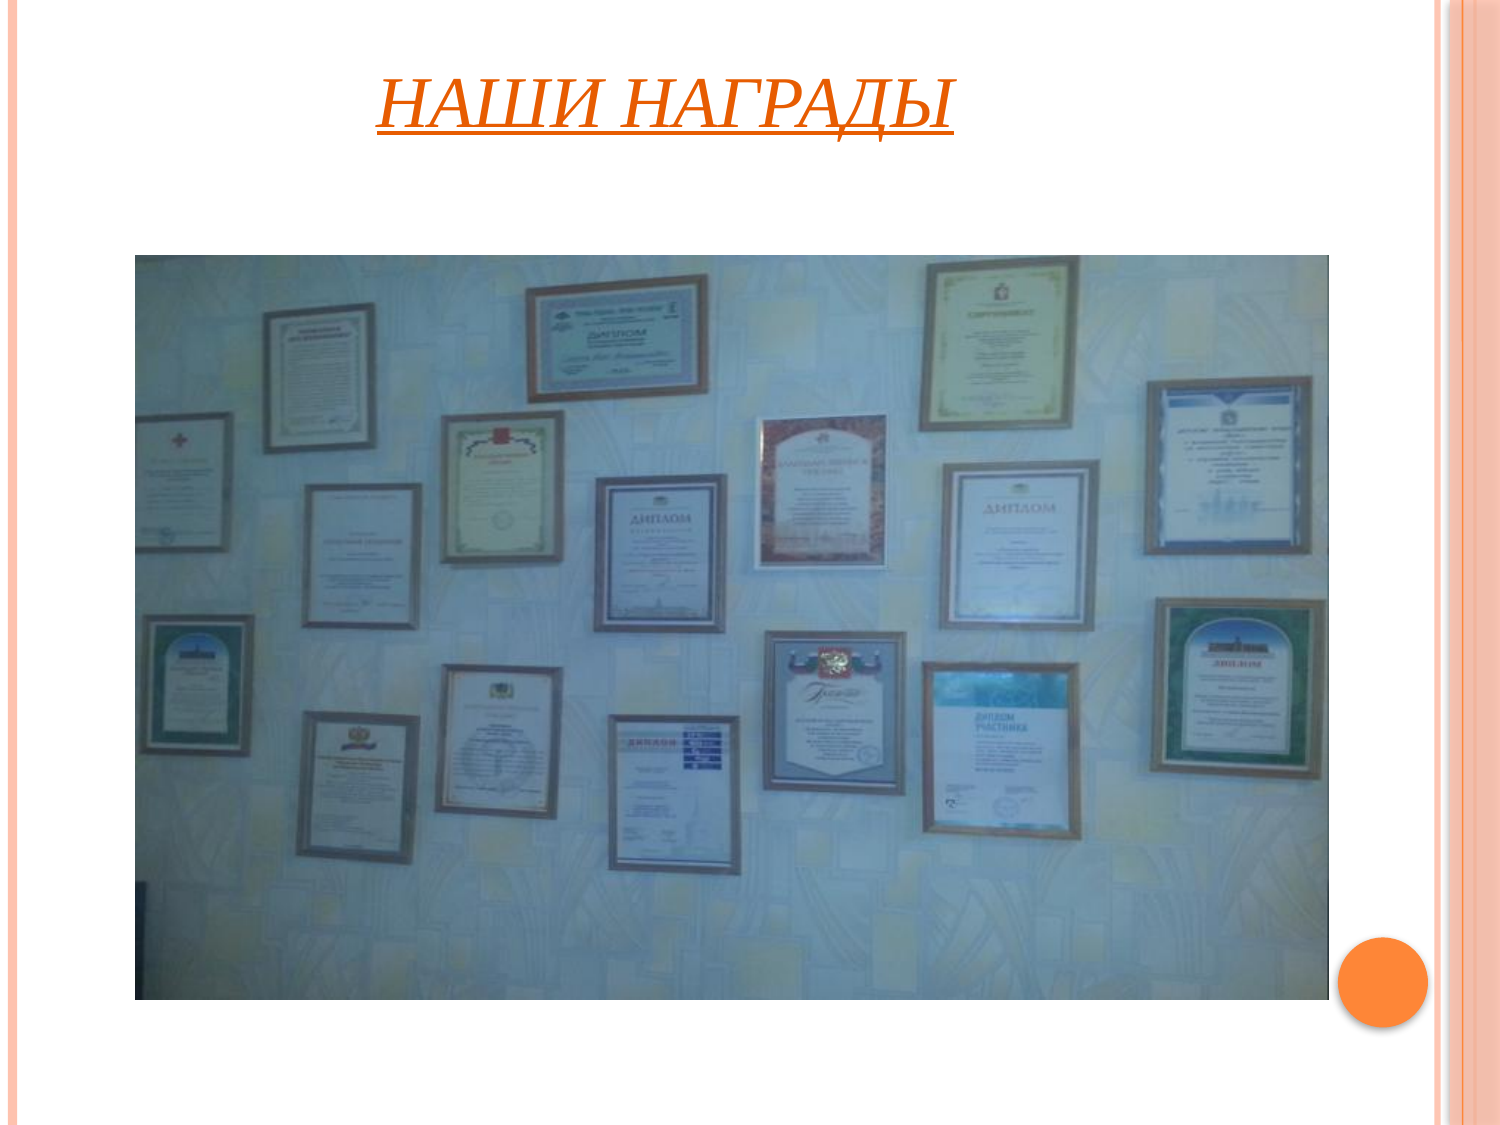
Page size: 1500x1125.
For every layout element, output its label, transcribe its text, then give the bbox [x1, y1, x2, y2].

picture [135, 254, 1330, 1000]
title Наши награды [53, 42, 1279, 149]
